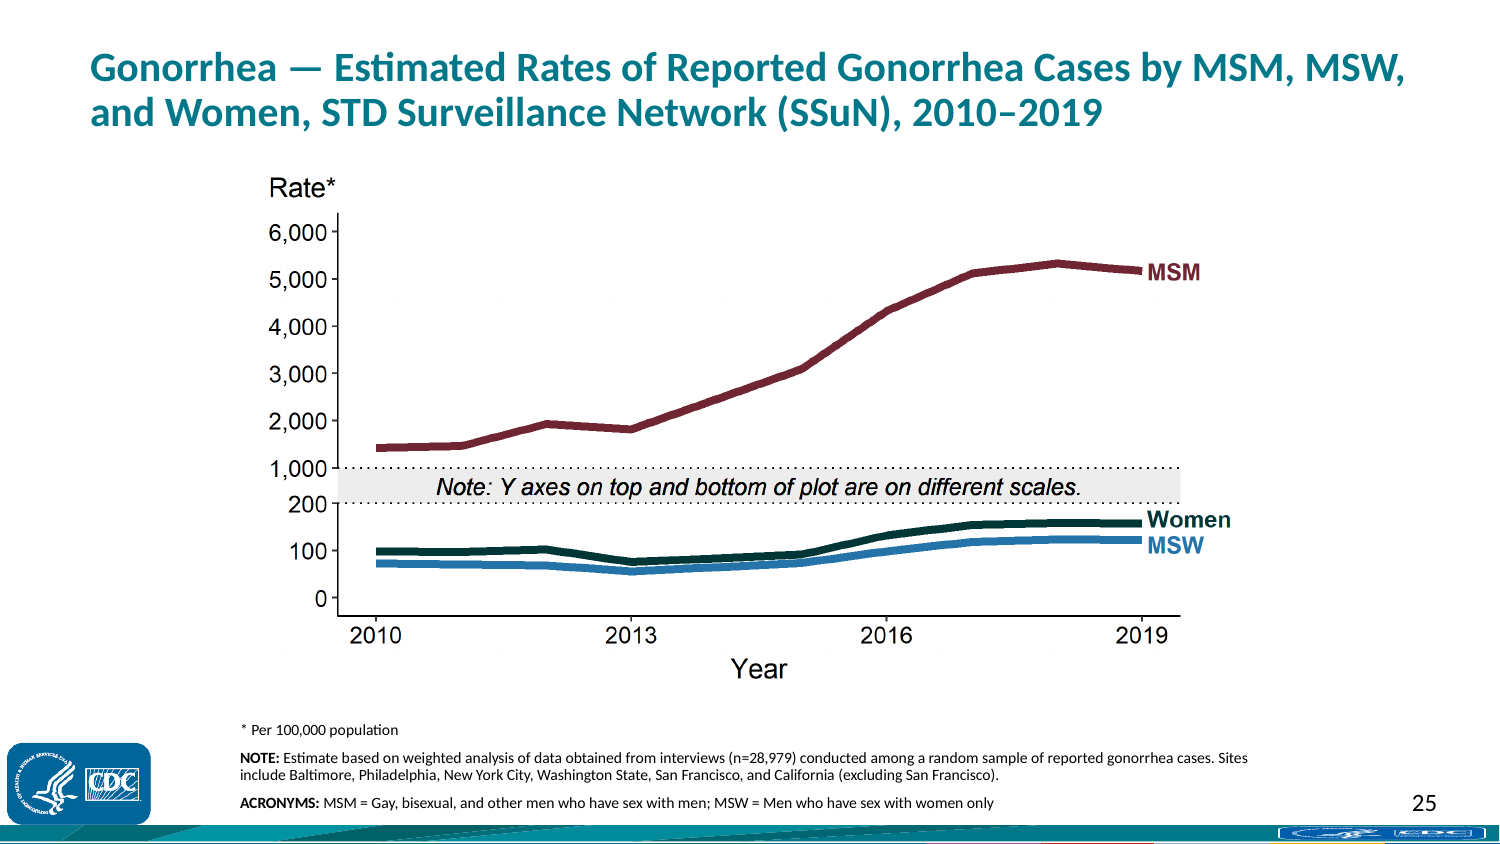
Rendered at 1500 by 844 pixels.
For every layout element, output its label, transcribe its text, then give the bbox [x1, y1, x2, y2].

title Gonorrhea — Estimated Rates of Reported Gonorrhea Cases by MSM, MSW, and Women, STD Surveillance Network (SSuN), 2010–2019 [75, 19, 1425, 144]
picture [258, 166, 1242, 694]
picture [5, 741, 152, 826]
list * Per 100,000 population NOTE: Estimate based on weighted analysis of data obtained from interviews (n=28,979) conducted among a random sample of reported gonorrhea cases. Sites include Baltimore, Philadelphia, New York City, Washington State, San Francisco, and California (excluding San Francisco). ACRONYMS: MSM = Gay, bisexual, and other men who have sex with men; MSW = Men who have sex with women only [225, 714, 1275, 820]
